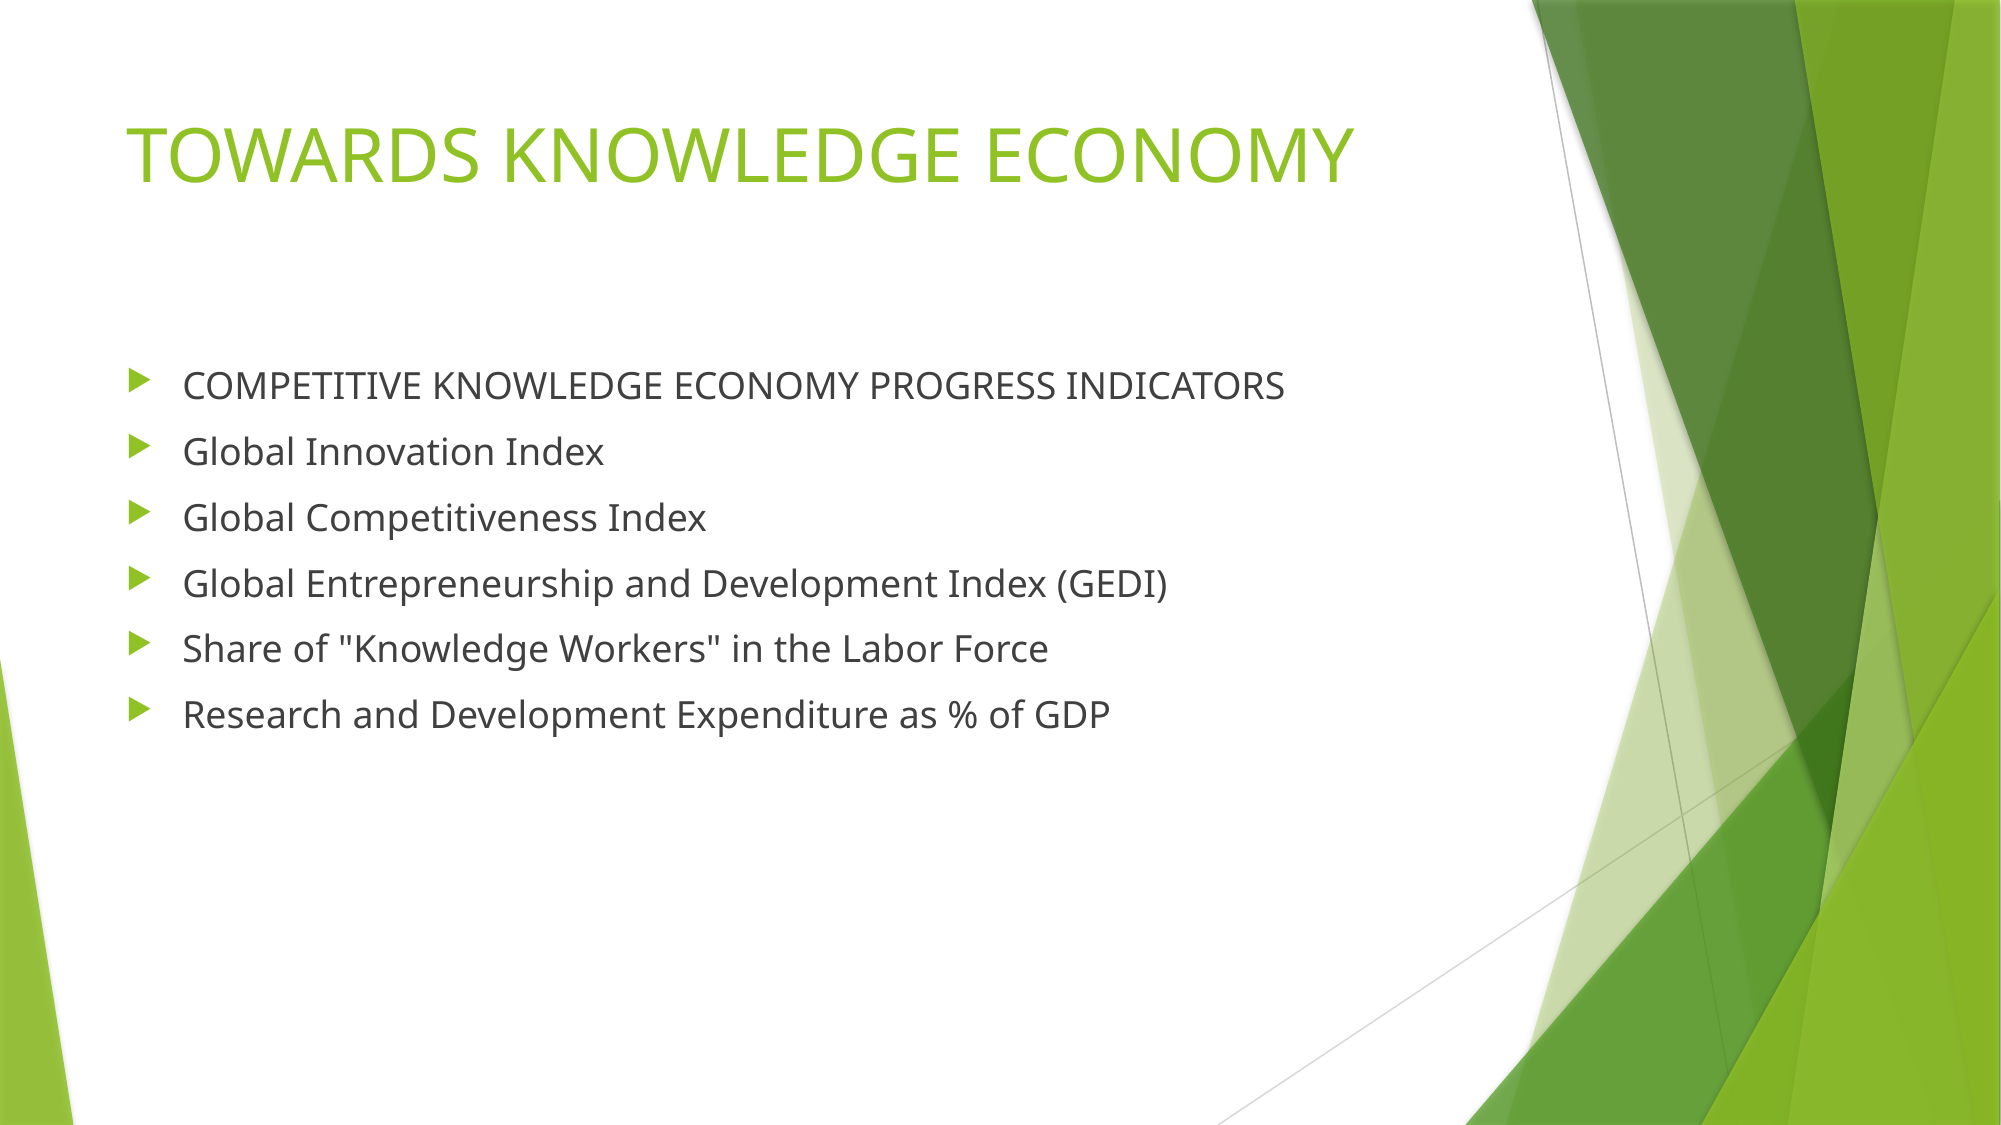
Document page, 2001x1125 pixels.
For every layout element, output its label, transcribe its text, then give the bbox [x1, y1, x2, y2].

list COMPETITIVE KNOWLEDGE ECONOMY PROGRESS INDICATORS Global Innovation Index Global Competitiveness Index Global Entrepreneurship and Development Index (GEDI) Share of "Knowledge Workers" in the Labor Force Research and Development Expenditure as % of GDP [111, 354, 1522, 992]
title TOWARDS KNOWLEDGE ECONOMY [111, 99, 1522, 317]
